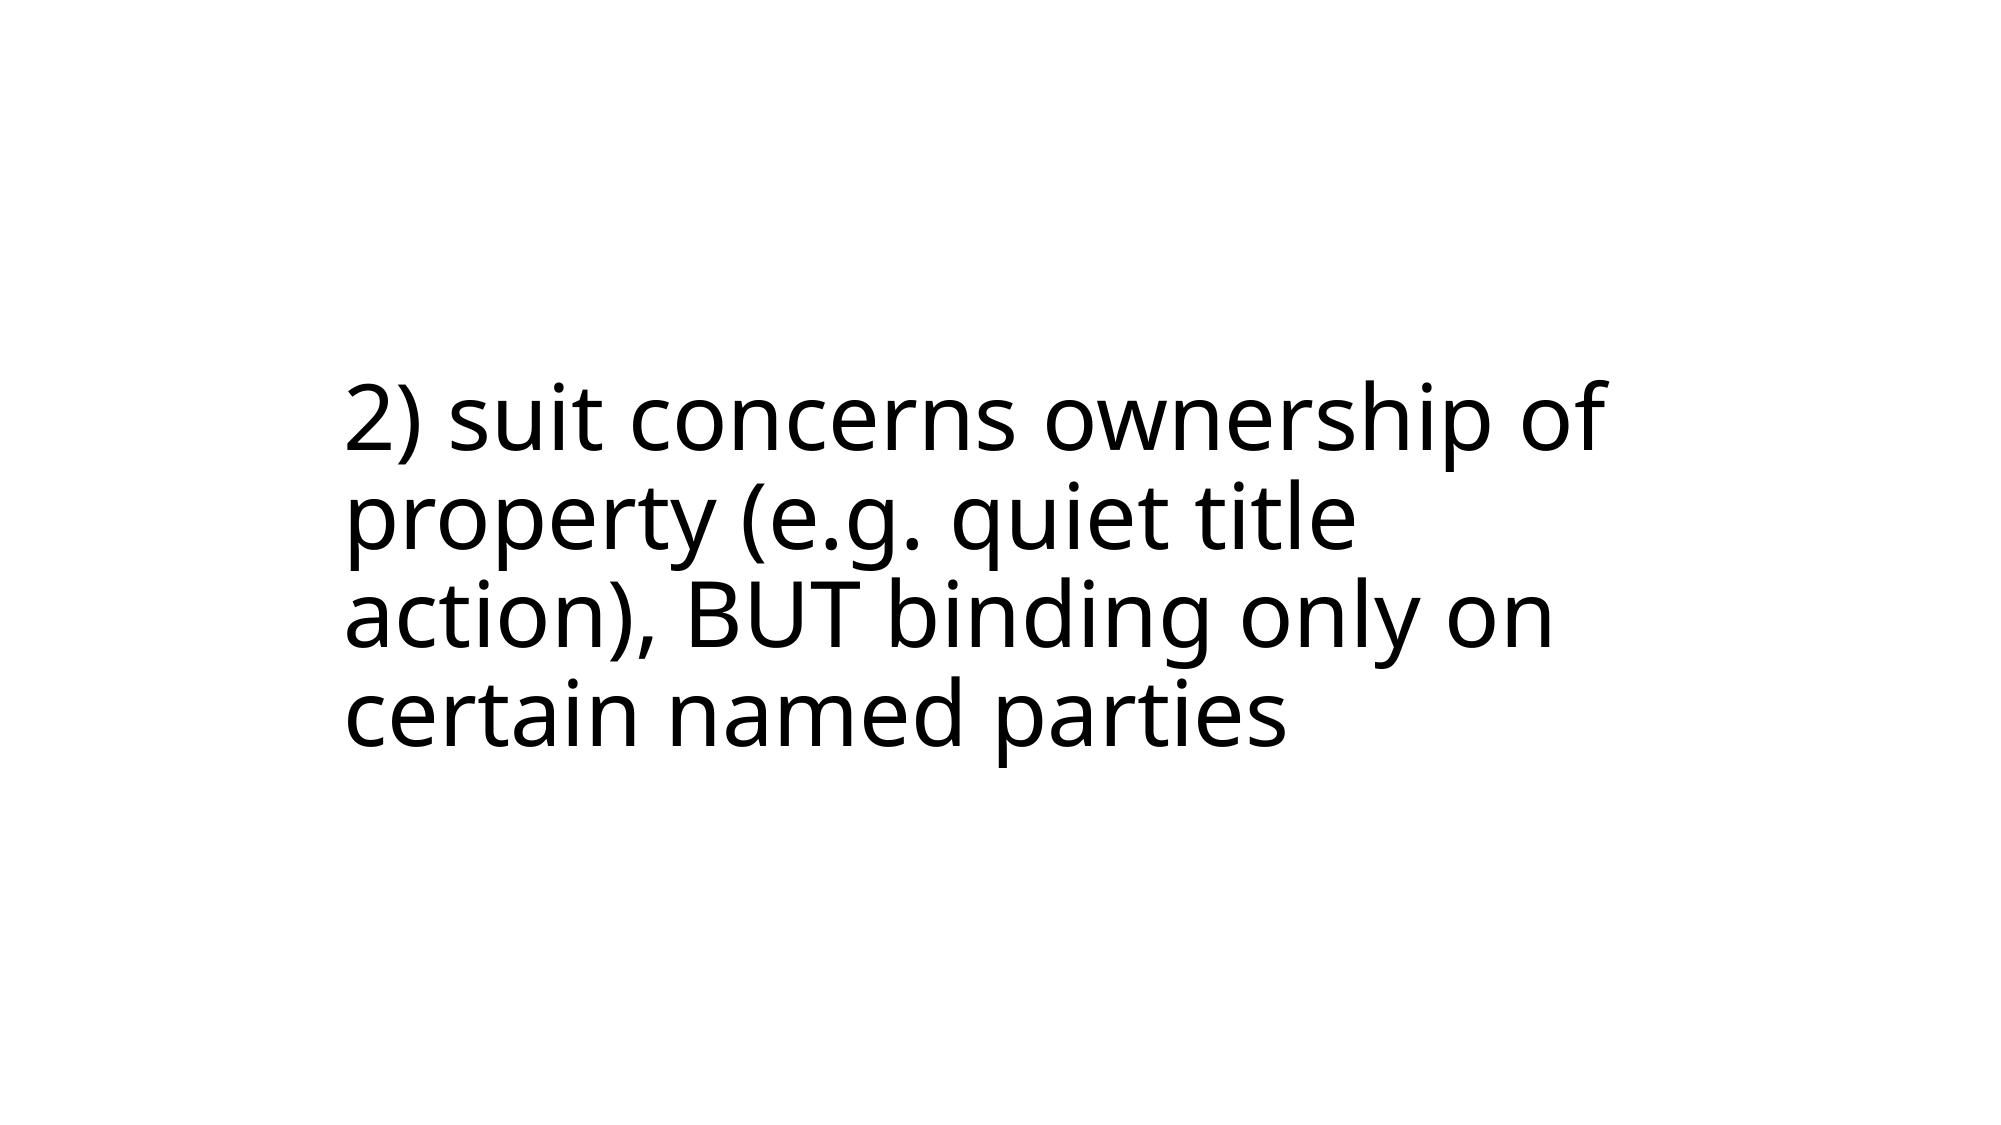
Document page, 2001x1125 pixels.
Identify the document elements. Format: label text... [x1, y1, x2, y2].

title 2) suit concerns ownership of property (e.g. quiet title action), BUT binding only on certain named parties [328, 185, 1647, 953]
